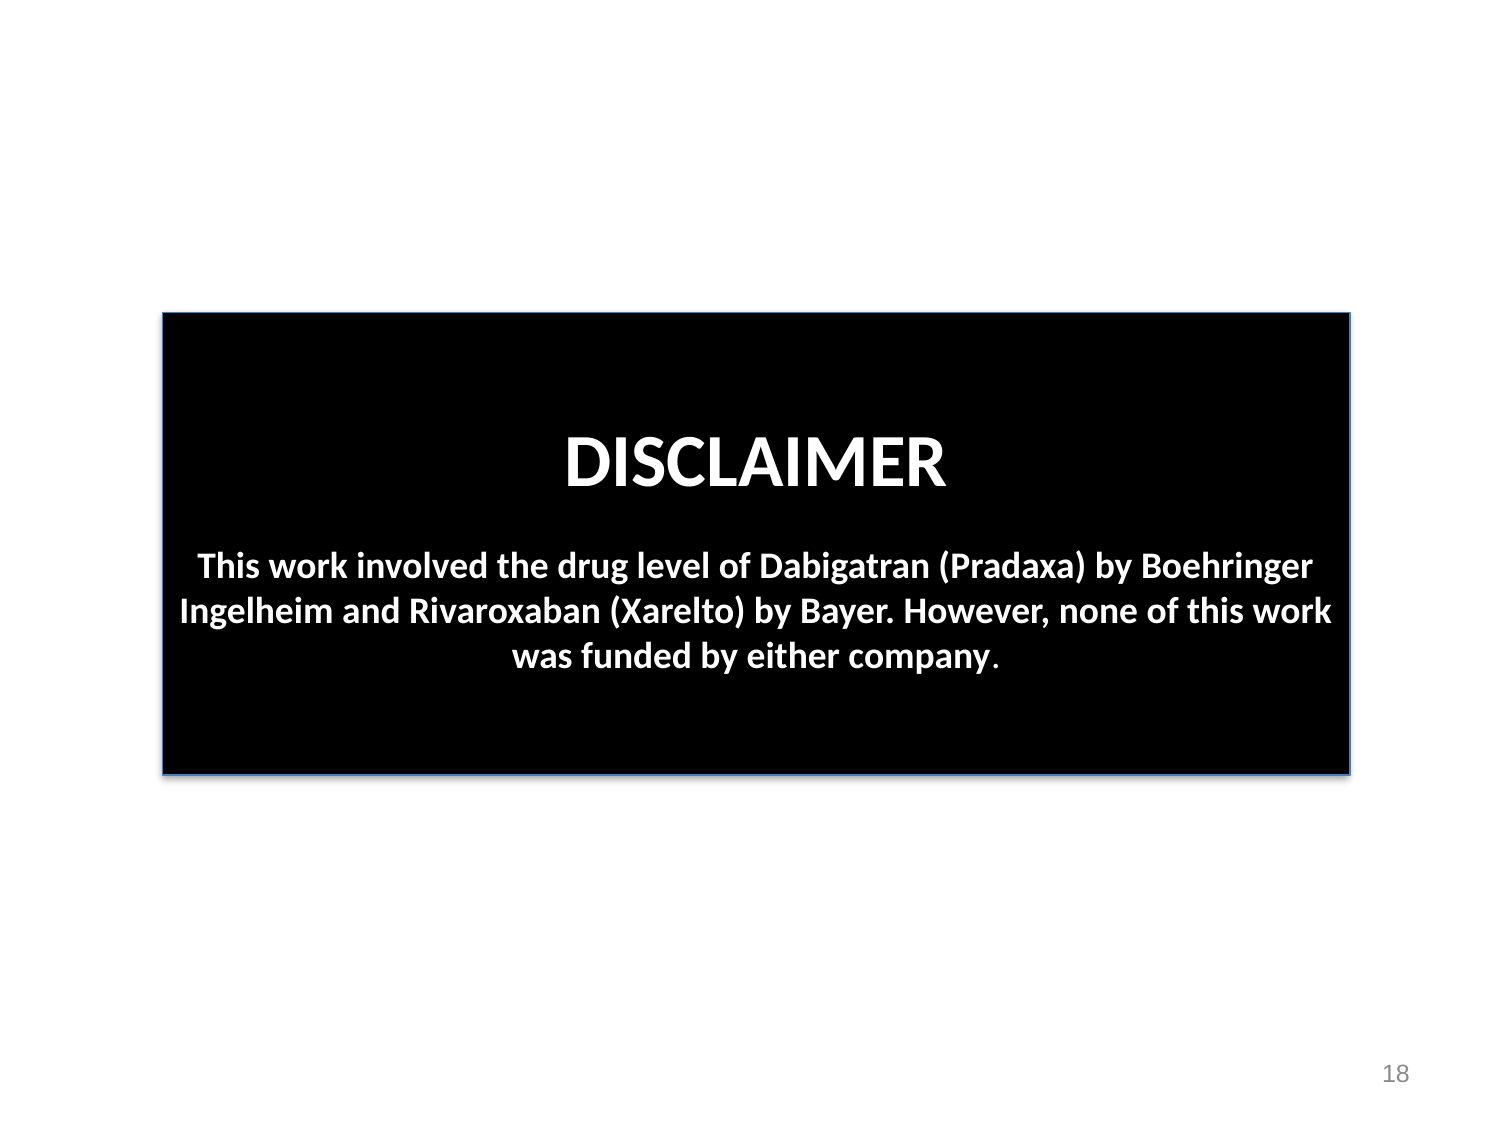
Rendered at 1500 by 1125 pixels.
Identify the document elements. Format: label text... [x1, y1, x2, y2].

slide_number 18 [1074, 1042, 1425, 1103]
text_box DISCLAIMER This work involved the drug level of Dabigatran (Pradaxa) by Boehringer Ingelheim and Rivaroxaban (Xarelto) by Bayer. However, none of this work was funded by either company. [162, 312, 1351, 776]
